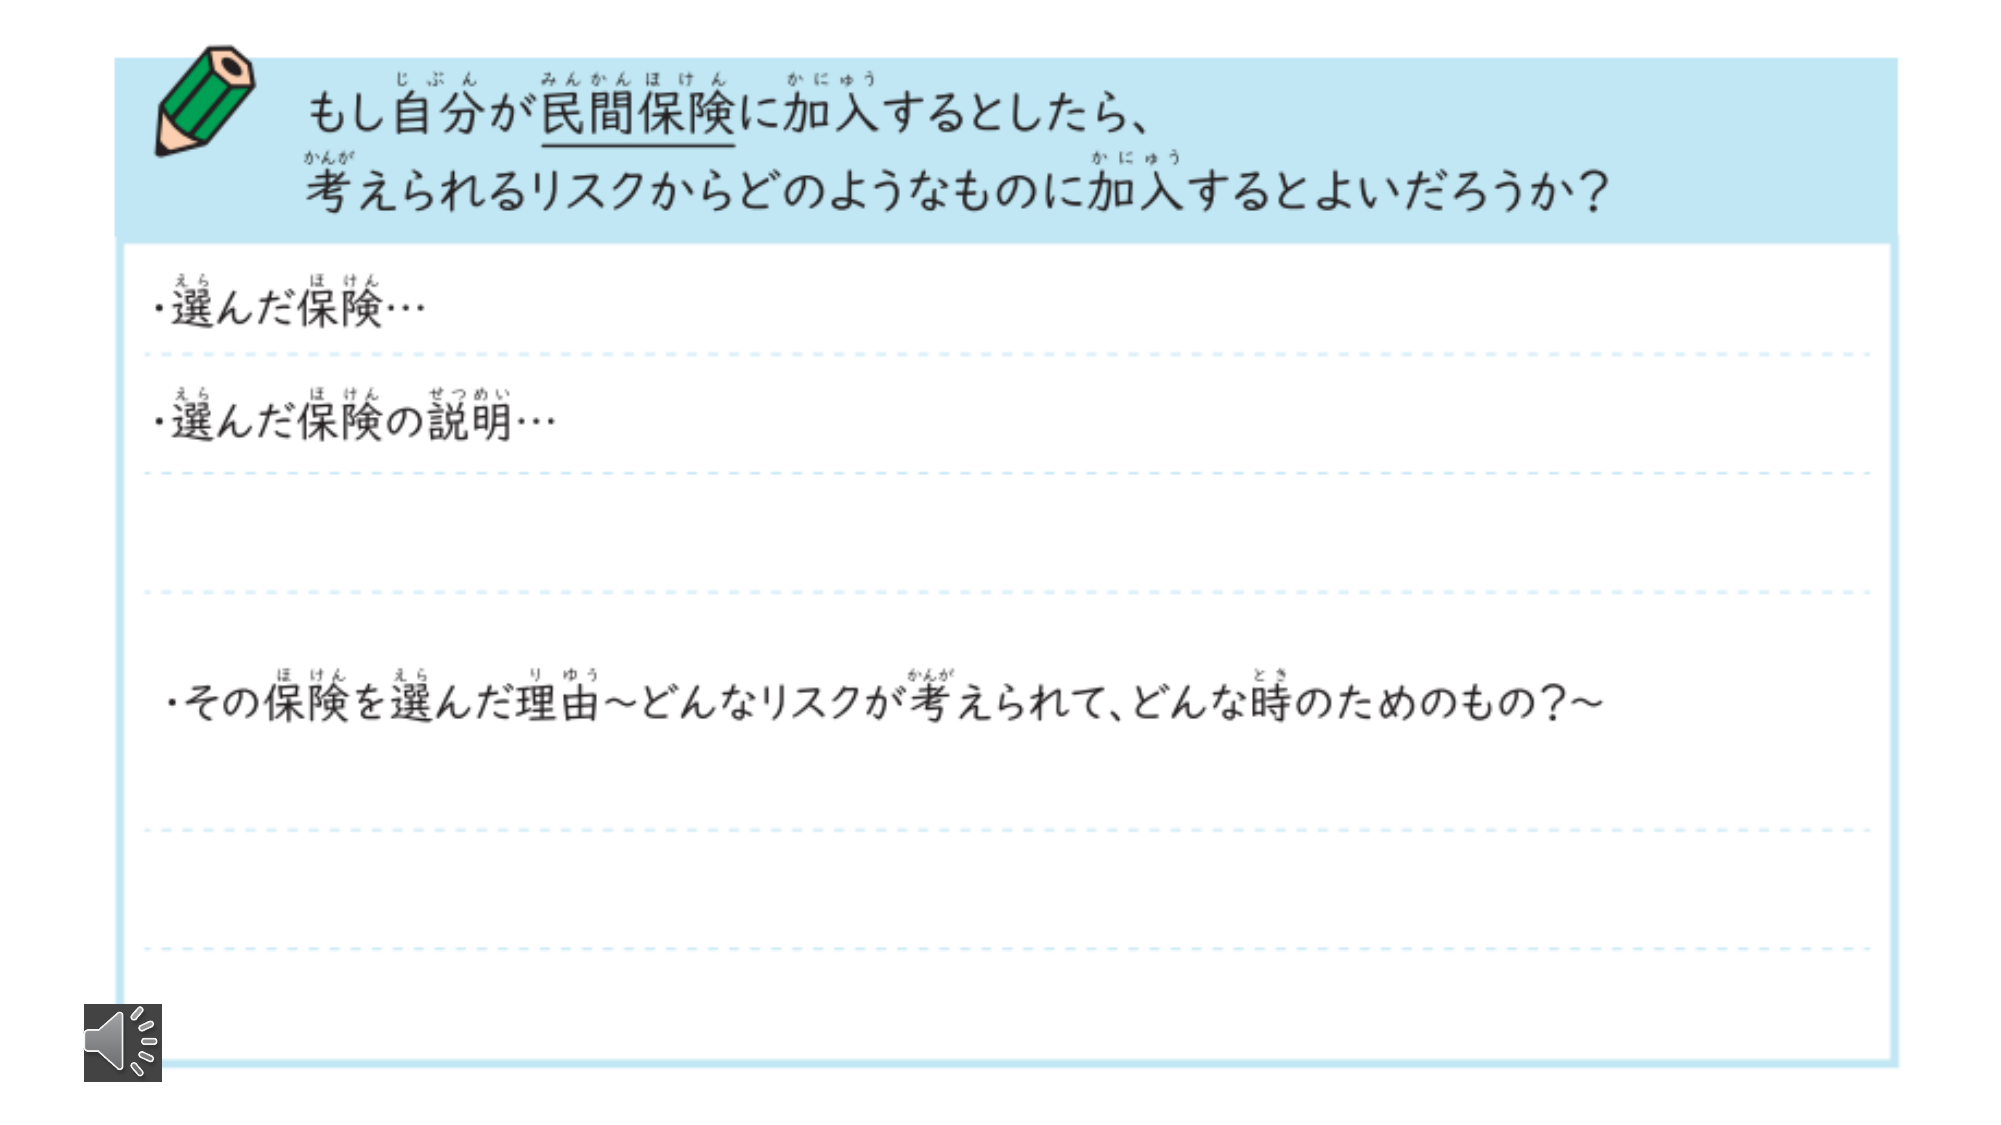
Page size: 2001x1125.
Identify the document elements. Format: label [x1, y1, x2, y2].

picture [82, 30, 1912, 1095]
